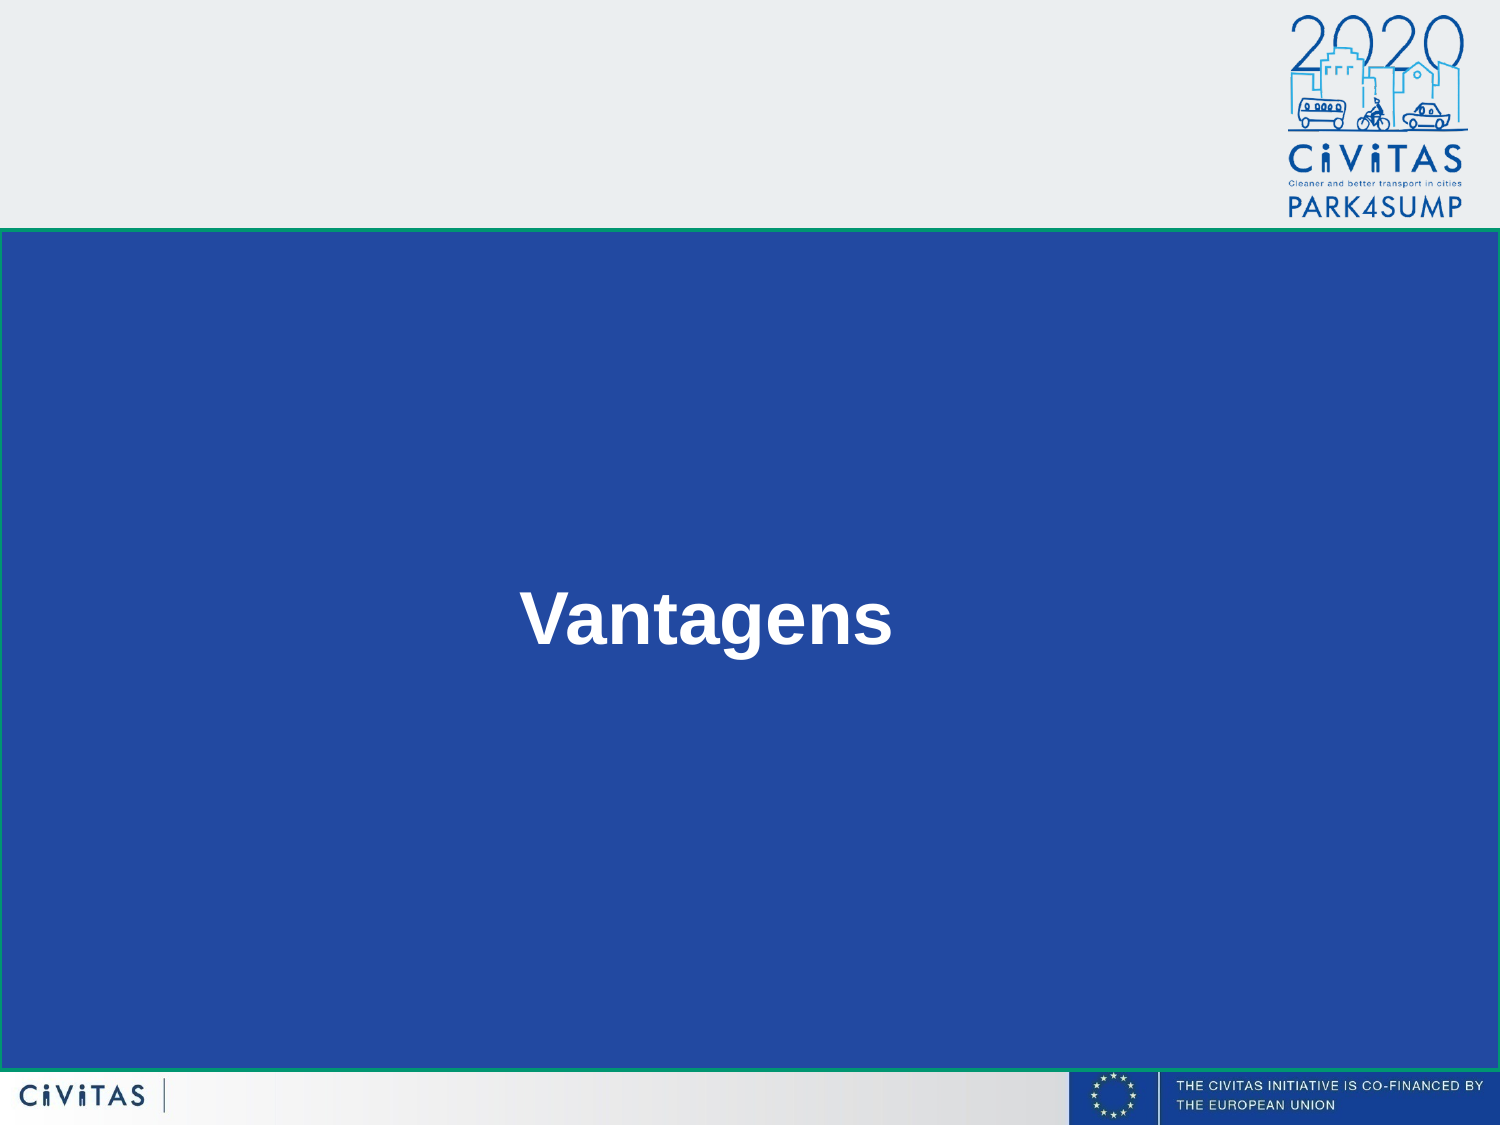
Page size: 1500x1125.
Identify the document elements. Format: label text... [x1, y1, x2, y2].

picture [0, 1072, 1500, 1125]
picture [1288, 15, 1468, 218]
text_box [0, 228, 1500, 1072]
text_box Vantagens [108, 562, 1307, 668]
